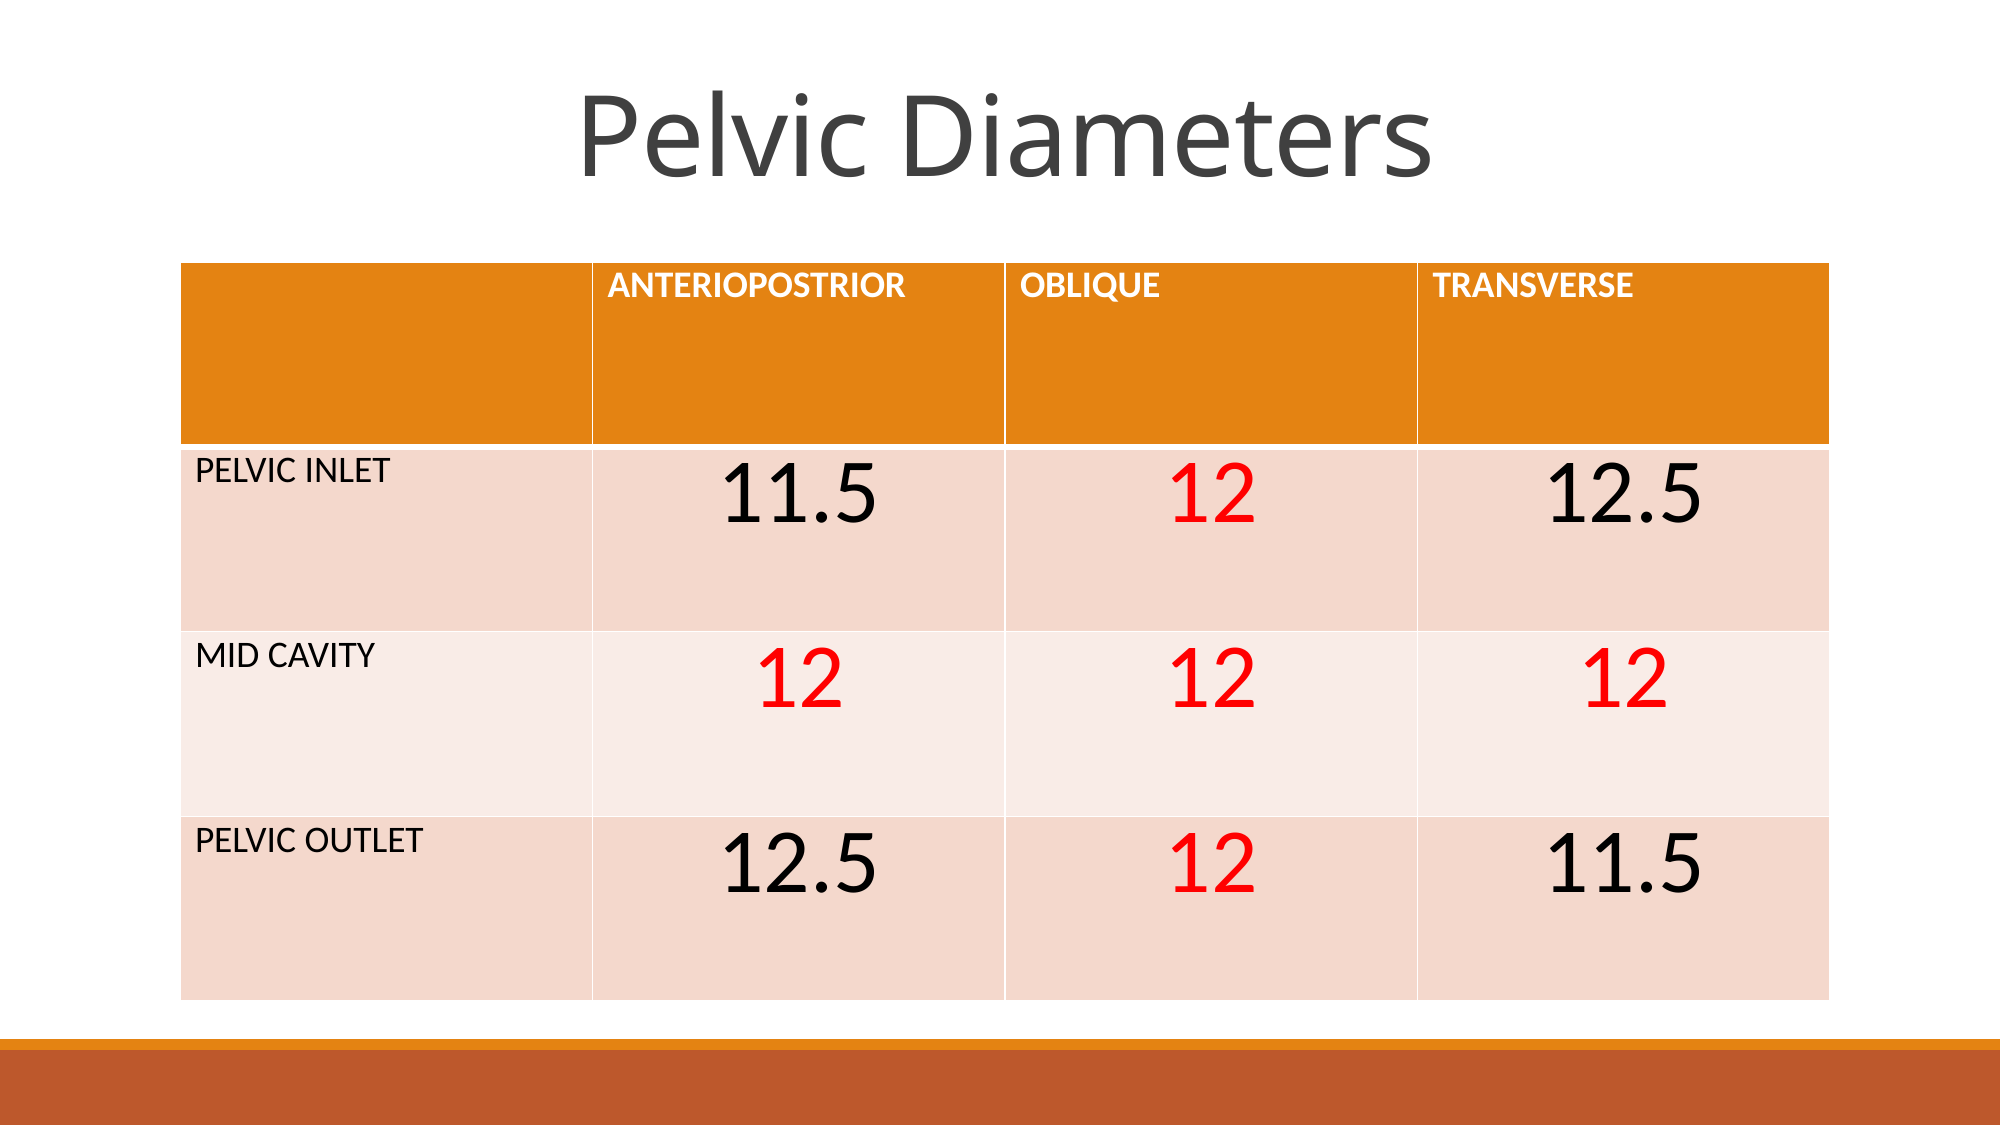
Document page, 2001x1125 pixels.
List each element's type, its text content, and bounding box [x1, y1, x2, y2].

table_cell 12 [1006, 817, 1417, 1000]
table_cell 11.5 [593, 450, 1004, 631]
text_box Pelvic Diameters [246, 56, 1764, 207]
table_cell 12 [593, 632, 1004, 816]
table_cell PELVIC INLET [181, 450, 592, 631]
table_cell 12.5 [1418, 450, 1829, 631]
table_header [181, 263, 592, 444]
table_header OBLIQUE [1006, 263, 1417, 444]
table_cell 12 [1006, 450, 1417, 631]
table_cell MID CAVITY [181, 632, 592, 816]
table_cell 12.5 [593, 817, 1004, 1000]
table_cell PELVIC OUTLET [181, 817, 592, 1000]
table_header ANTERIOPOSTRIOR [593, 263, 1004, 444]
table_cell 12 [1418, 632, 1829, 816]
table_cell 12 [1006, 632, 1417, 816]
table_header TRANSVERSE [1418, 263, 1829, 444]
table_cell 11.5 [1418, 817, 1829, 1000]
